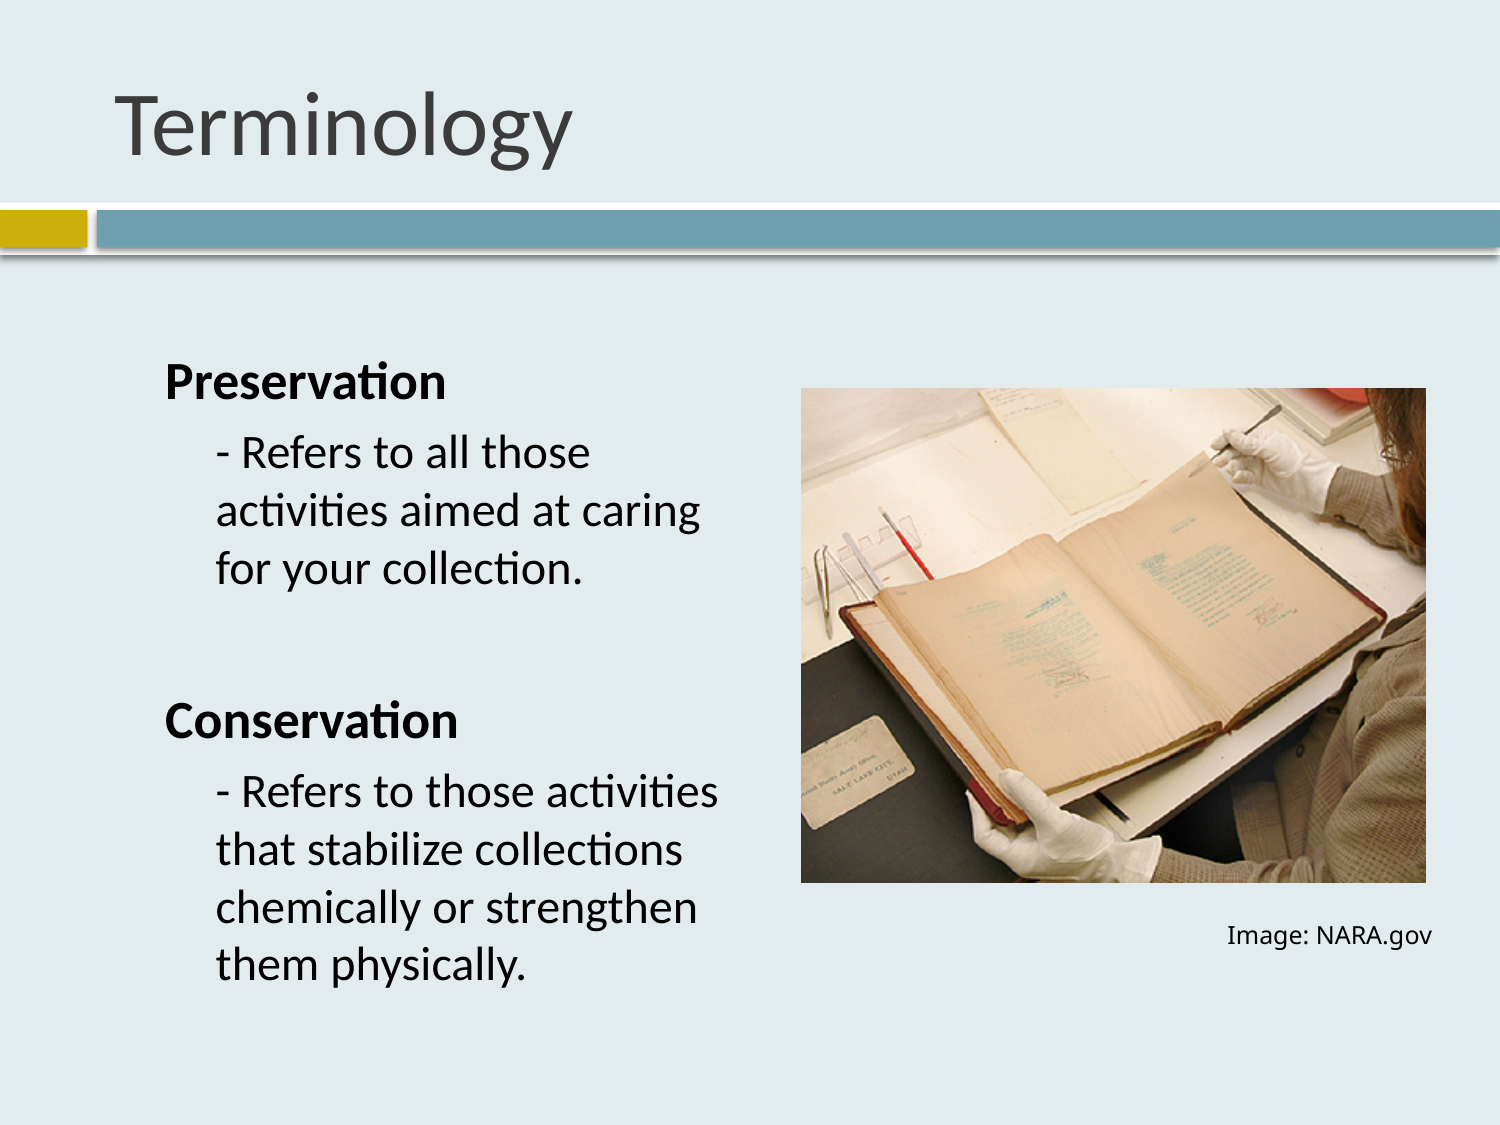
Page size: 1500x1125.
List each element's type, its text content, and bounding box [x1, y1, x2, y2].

text_box Image: NARA.gov [1212, 912, 1500, 958]
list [800, 388, 1427, 883]
list Preservation - Refers to all those activities aimed at caring for your collection. Conservation - Refers to those activities that stabilize collections chemically or strengthen them physically. [99, 260, 738, 1011]
title Terminology [99, 37, 1438, 200]
